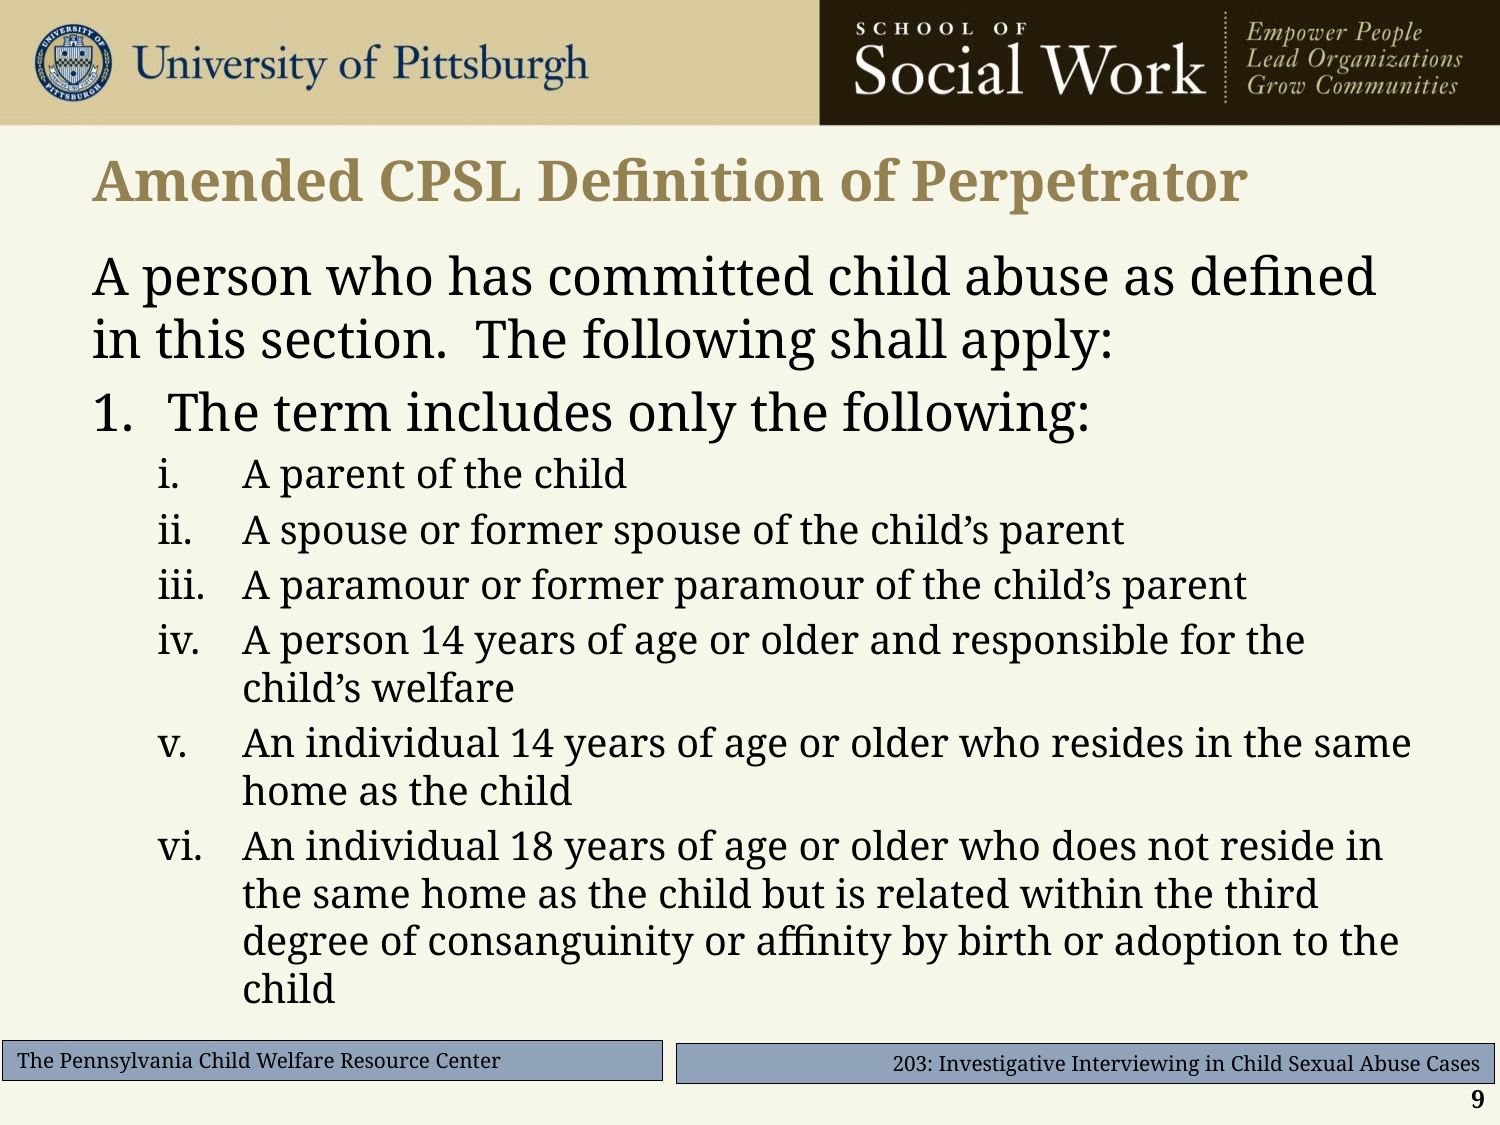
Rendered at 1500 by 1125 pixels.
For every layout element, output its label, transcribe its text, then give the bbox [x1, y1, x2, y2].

title Amended CPSL Definition of Perpetrator [76, 129, 1428, 228]
slide_number 9 [1332, 1085, 1500, 1117]
picture [0, 0, 1500, 1125]
list A person who has committed child abuse as defined in this section. The following shall apply: The term includes only the following: A parent of the child A spouse or former spouse of the child’s parent A paramour or former paramour of the child’s parent A person 14 years of age or older and responsible for the child’s welfare An individual 14 years of age or older who resides in the same home as the child An individual 18 years of age or older who does not reside in the same home as the child but is related within the third degree of consanguinity or affinity by birth or adoption to the child [76, 235, 1431, 1037]
